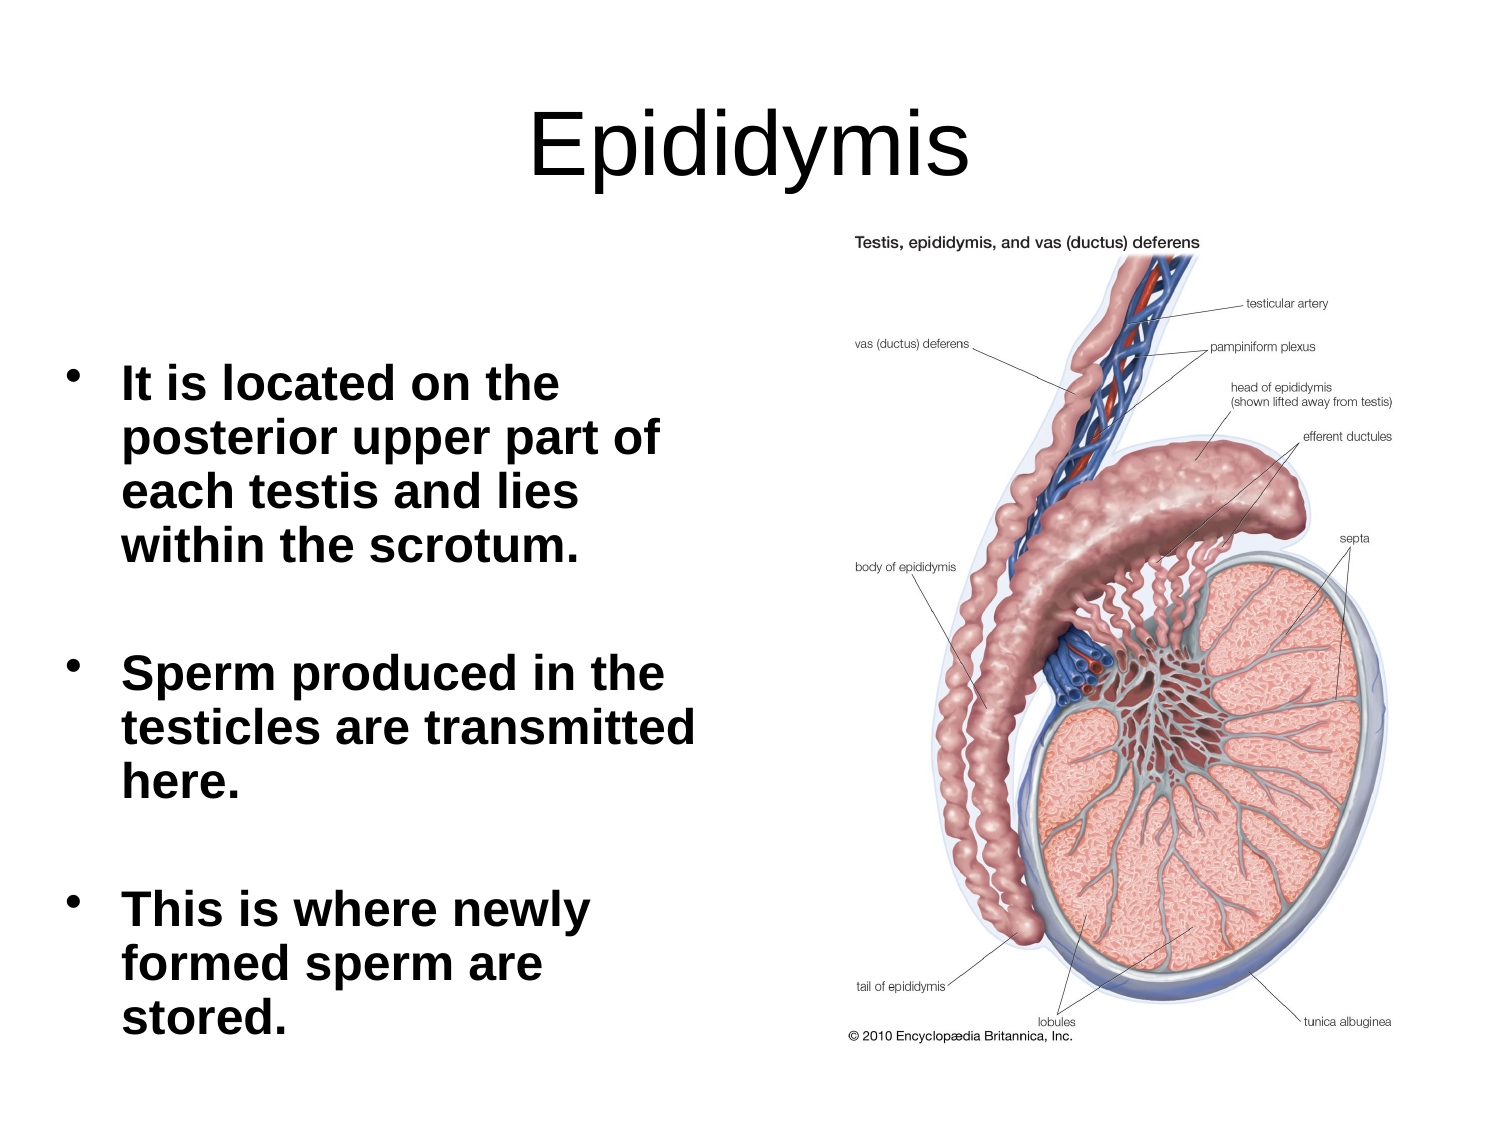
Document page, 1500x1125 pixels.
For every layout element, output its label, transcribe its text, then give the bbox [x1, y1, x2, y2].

list It is located on the posterior upper part of each testis and lies within the scrotum. Sperm produced in the testicles are transmitted here. This is where newly formed sperm are stored. [49, 349, 713, 1088]
picture [844, 232, 1402, 1046]
title Epididymis [74, 44, 1426, 233]
